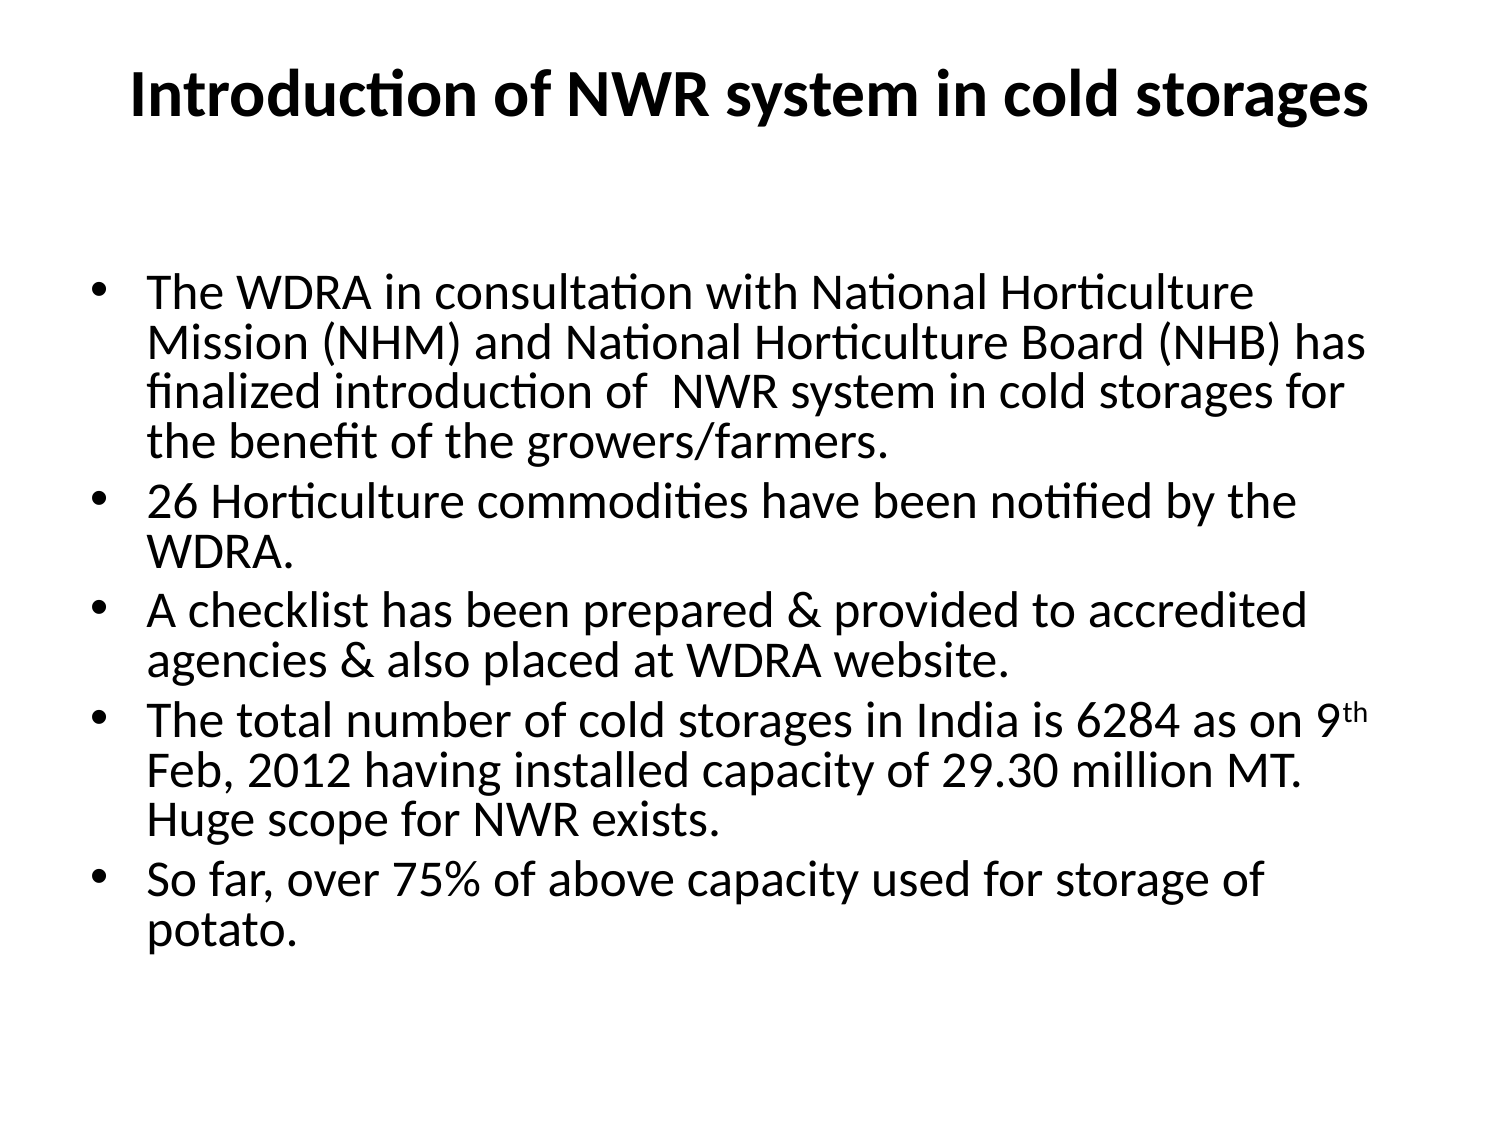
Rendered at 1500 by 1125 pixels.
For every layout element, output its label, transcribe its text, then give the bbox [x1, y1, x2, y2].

list The WDRA in consultation with National Horticulture Mission (NHM) and National Horticulture Board (NHB) has finalized introduction of NWR system in cold storages for the benefit of the growers/farmers. 26 Horticulture commodities have been notified by the WDRA. A checklist has been prepared & provided to accredited agencies & also placed at WDRA website. The total number of cold storages in India is 6284 as on 9th Feb, 2012 having installed capacity of 29.30 million MT. Huge scope for NWR exists. So far, over 75% of above capacity used for storage of potato. [75, 262, 1425, 1005]
title Introduction of NWR system in cold storages [75, 45, 1425, 233]
